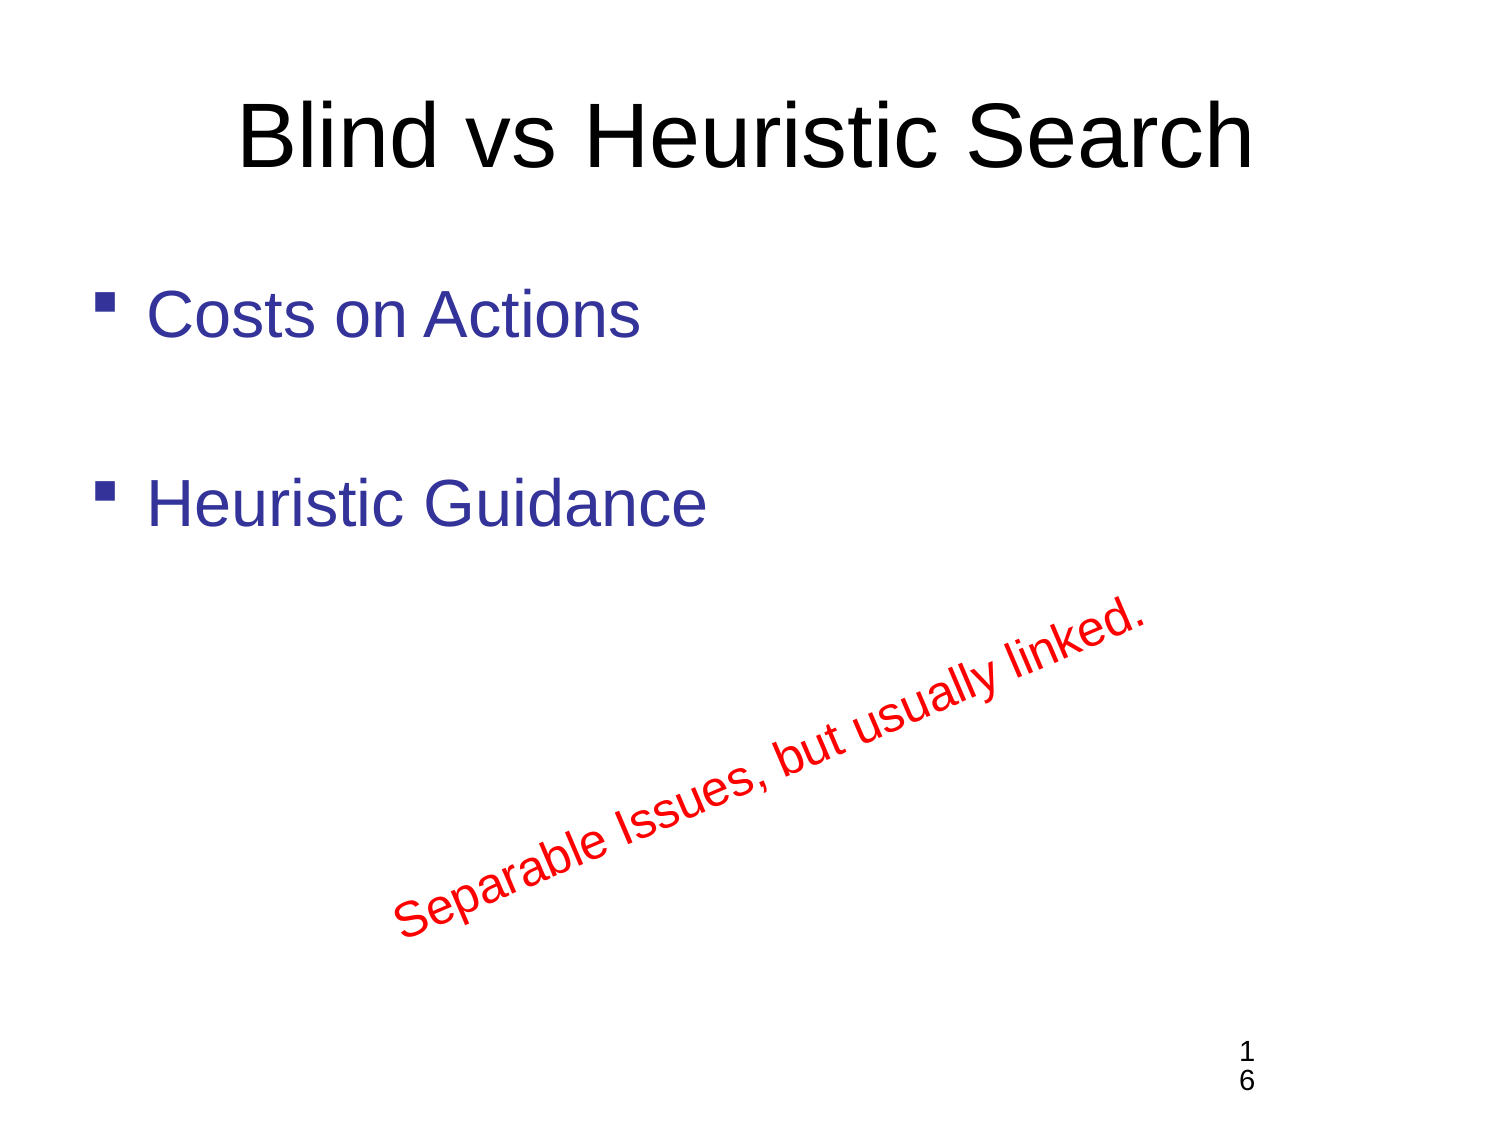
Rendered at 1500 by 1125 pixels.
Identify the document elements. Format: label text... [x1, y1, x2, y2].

slide_number 16 [1224, 1024, 1276, 1075]
title Blind vs Heuristic Search [75, 0, 1425, 262]
text_box Separable Issues, but usually linked. [366, 564, 1170, 963]
list Costs on Actions Heuristic Guidance [75, 262, 1425, 625]
